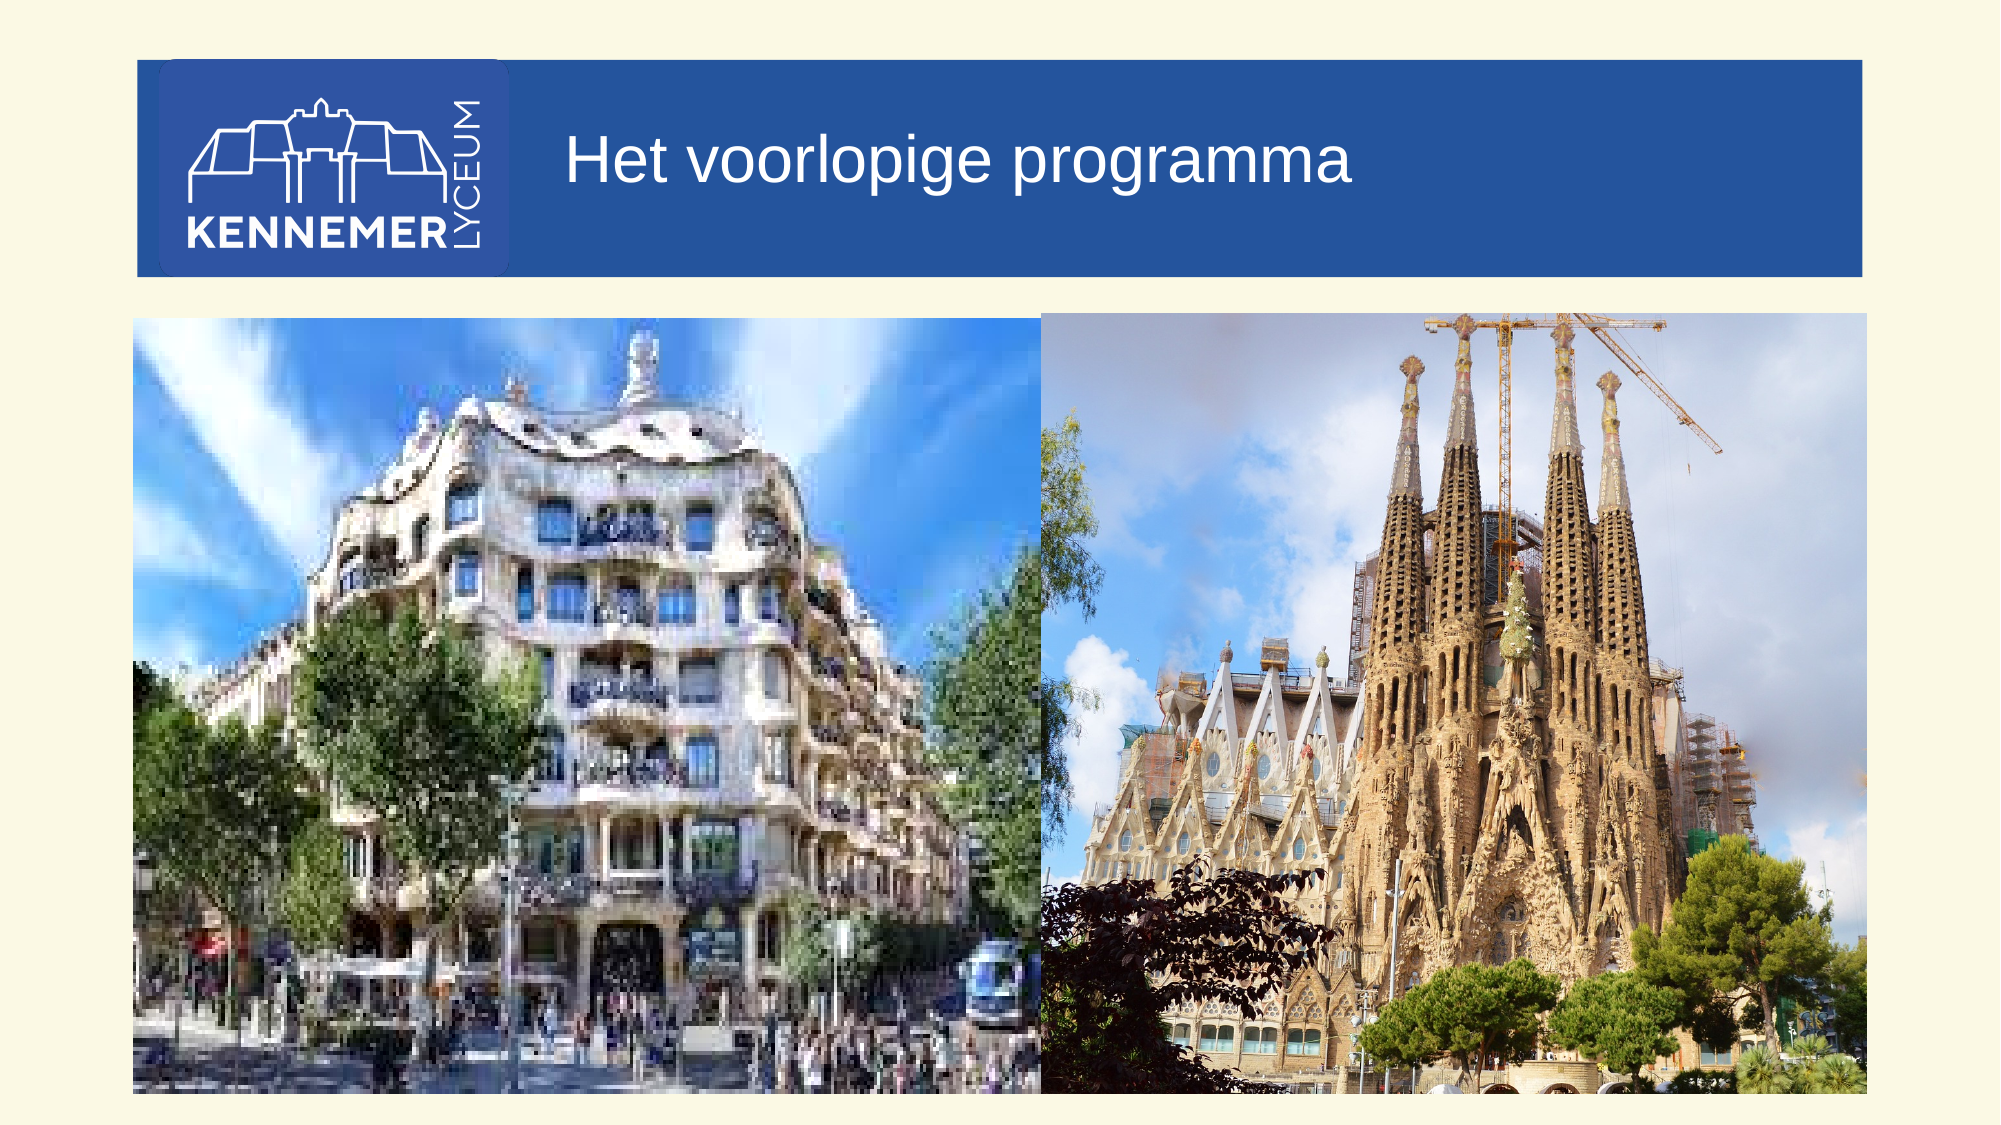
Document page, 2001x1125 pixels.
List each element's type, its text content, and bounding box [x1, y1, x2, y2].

picture [133, 313, 1867, 1094]
picture [159, 59, 509, 277]
text_box Het voorlopige programma [549, 0, 1596, 205]
